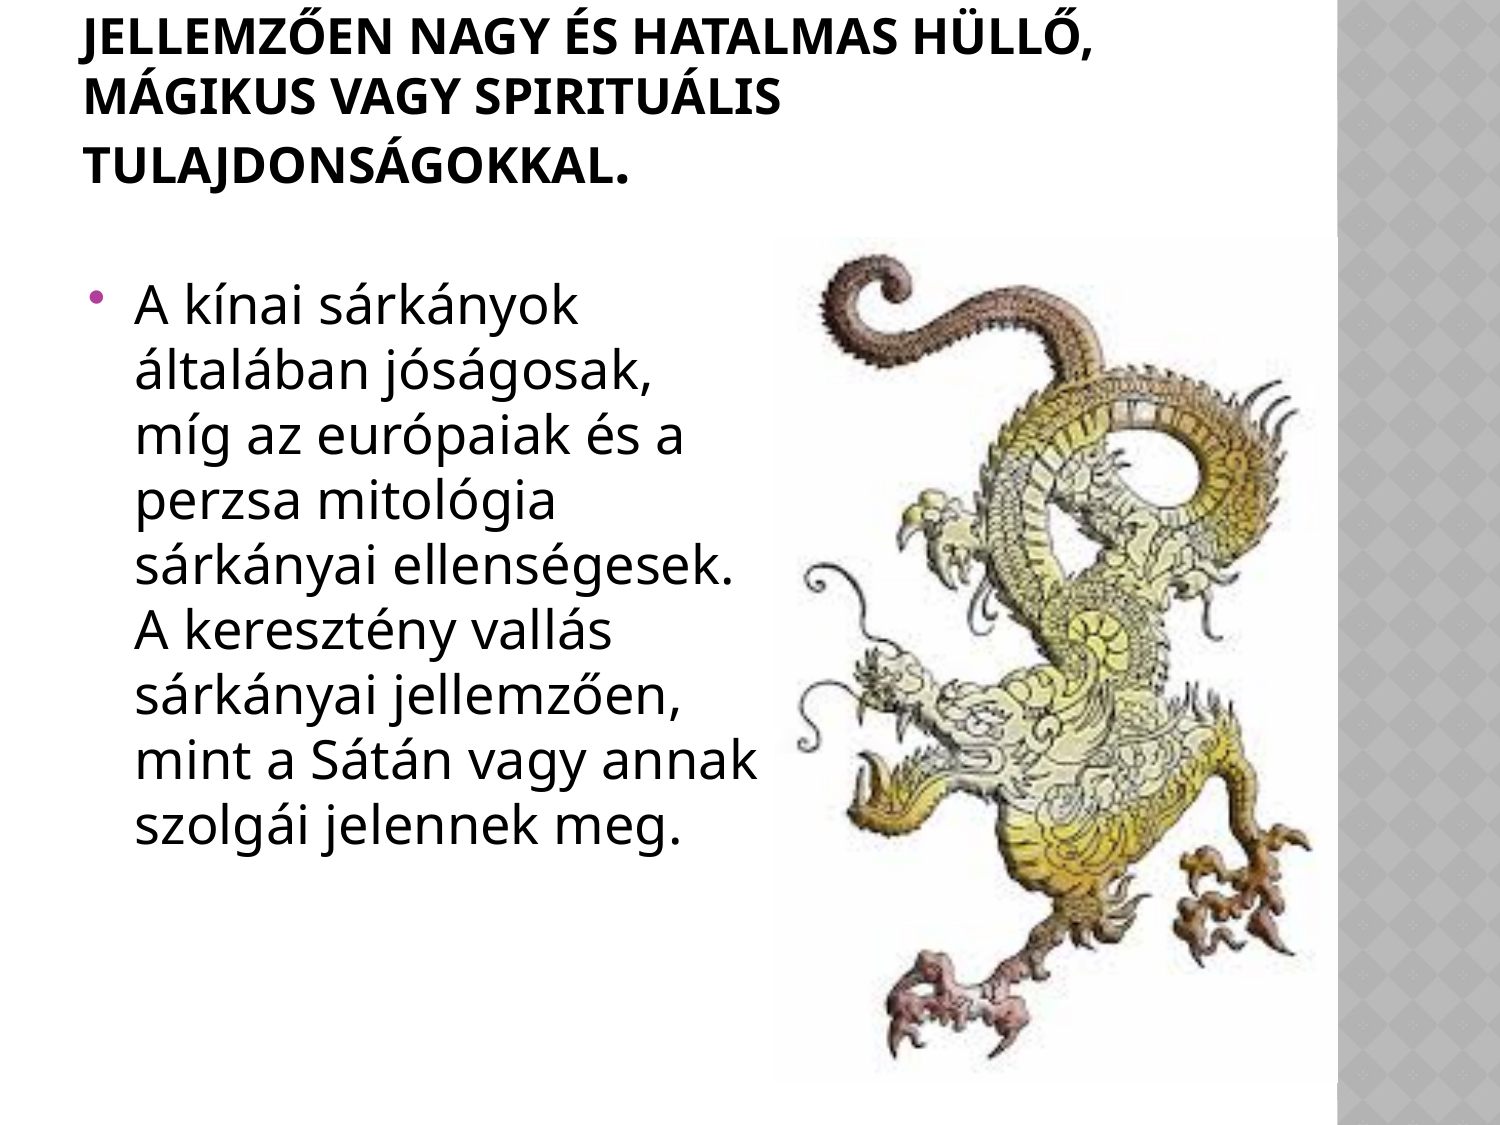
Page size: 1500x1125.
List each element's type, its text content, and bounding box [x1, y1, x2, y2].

picture [774, 237, 1338, 1084]
list A kínai sárkányok általában jóságosak, míg az európaiak és a perzsa mitológia sárkányai ellenségesek. A keresztény vallás sárkányai jellemzően, mint a Sátán vagy annak szolgái jelennek meg. [75, 262, 775, 1125]
title Jellemzően nagy és hatalmas hüllő, mágikus vagy spirituális tulajdonságokkal. [75, 112, 1263, 262]
